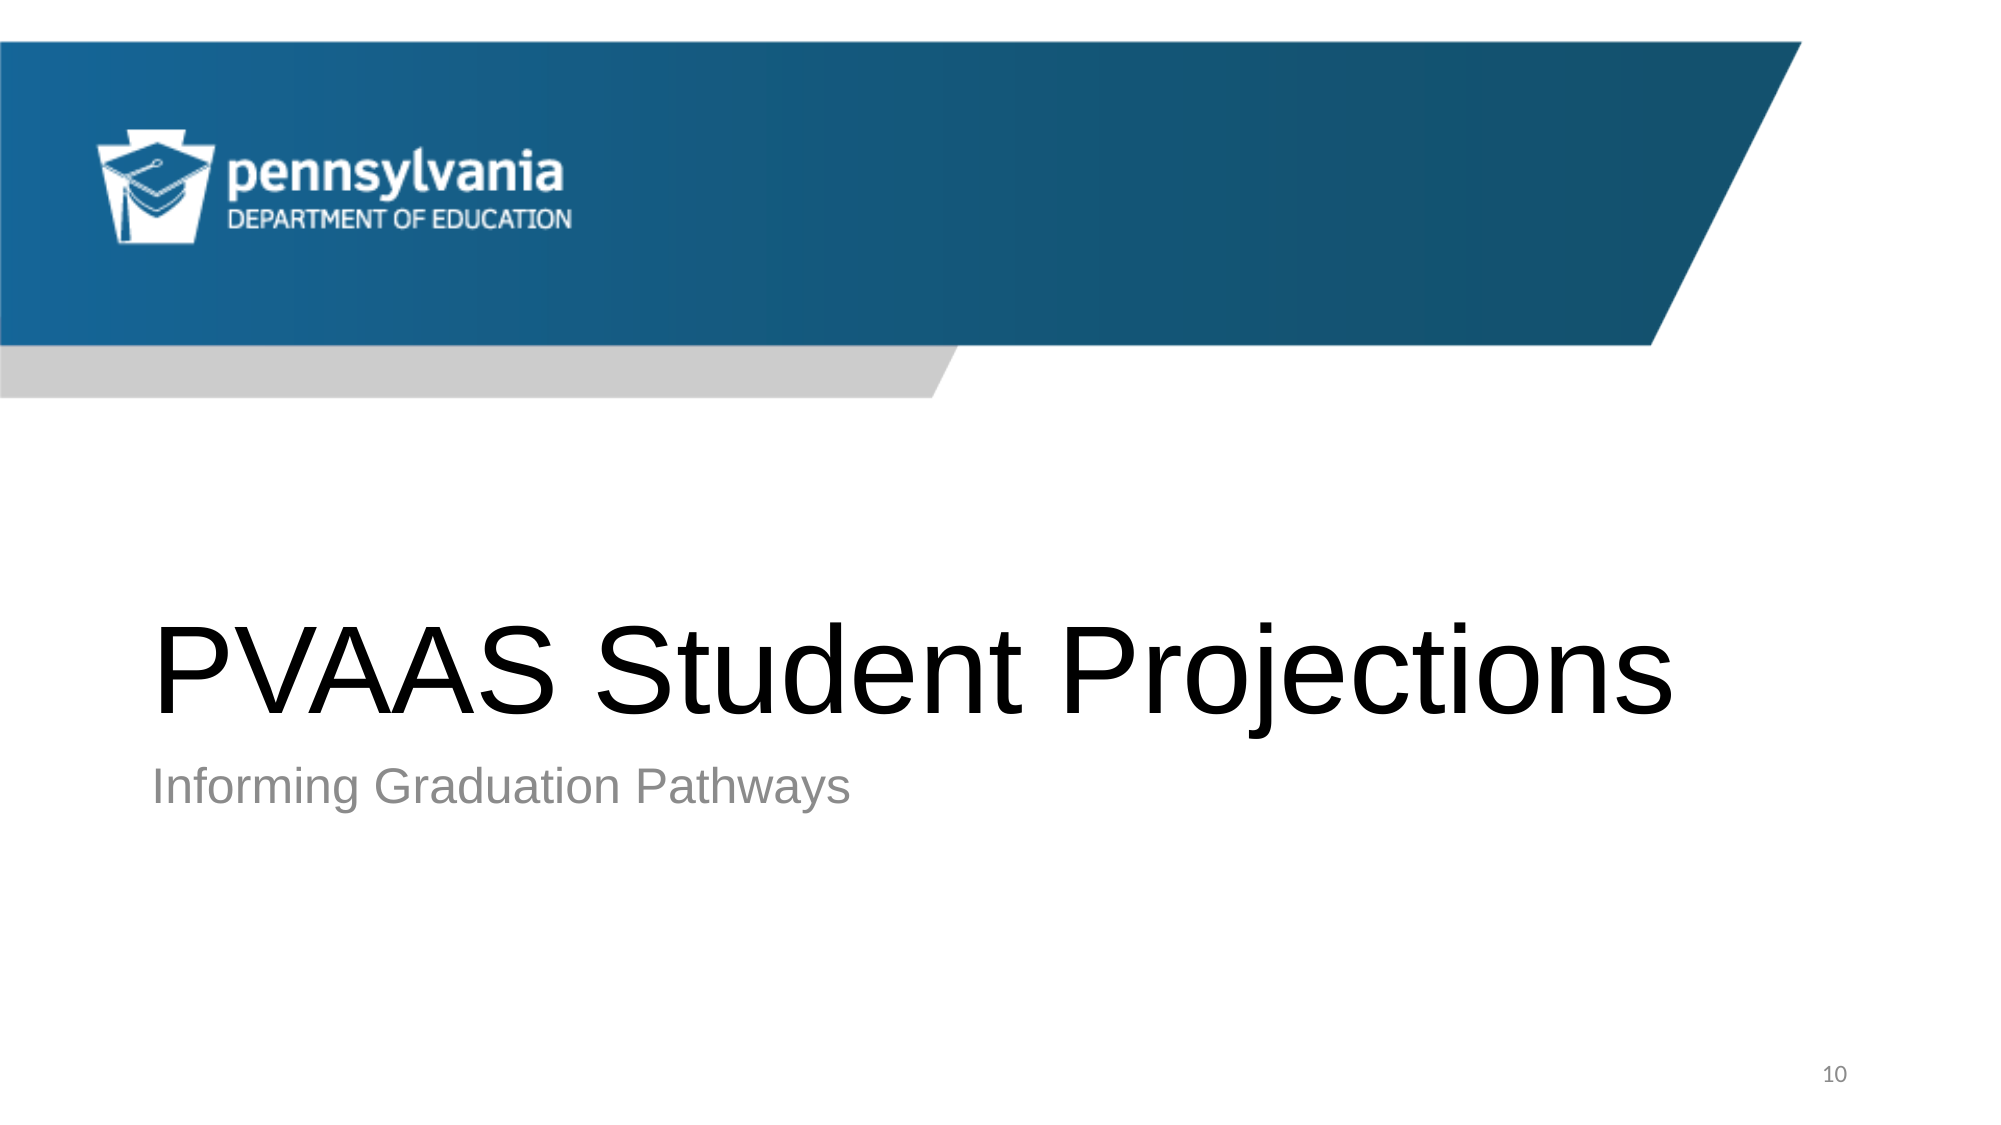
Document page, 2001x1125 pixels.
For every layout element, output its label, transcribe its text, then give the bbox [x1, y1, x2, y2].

slide_number 10 [1412, 1042, 1863, 1103]
title PVAAS Student Projections [136, 280, 1862, 749]
picture [0, 24, 2000, 416]
list Informing Graduation Pathways [136, 752, 1862, 999]
